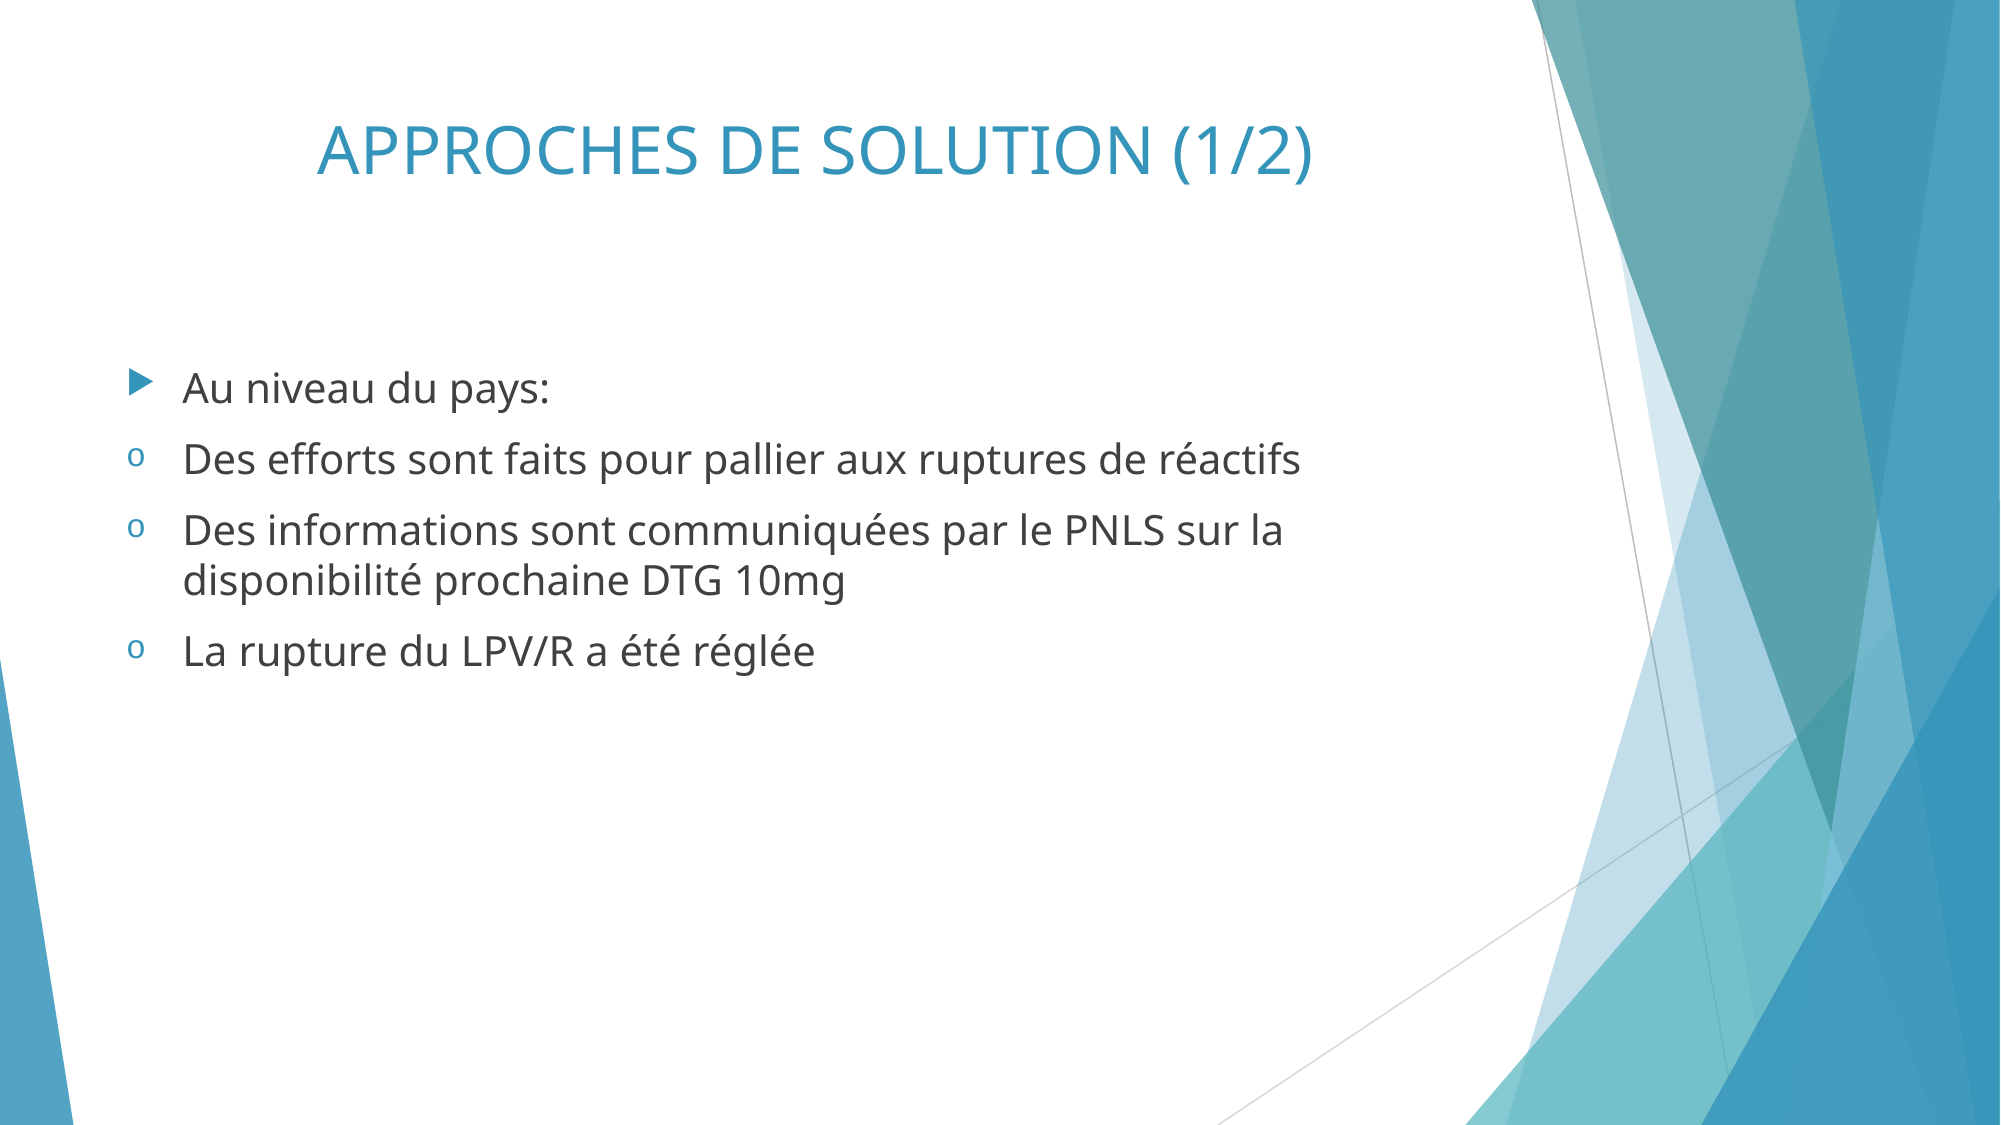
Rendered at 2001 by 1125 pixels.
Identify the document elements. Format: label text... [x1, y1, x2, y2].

title APPROCHES DE SOLUTION (1/2) [111, 99, 1522, 317]
list Au niveau du pays: Des efforts sont faits pour pallier aux ruptures de réactifs Des informations sont communiquées par le PNLS sur la disponibilité prochaine DTG 10mg La rupture du LPV/R a été réglée [111, 354, 1522, 992]
